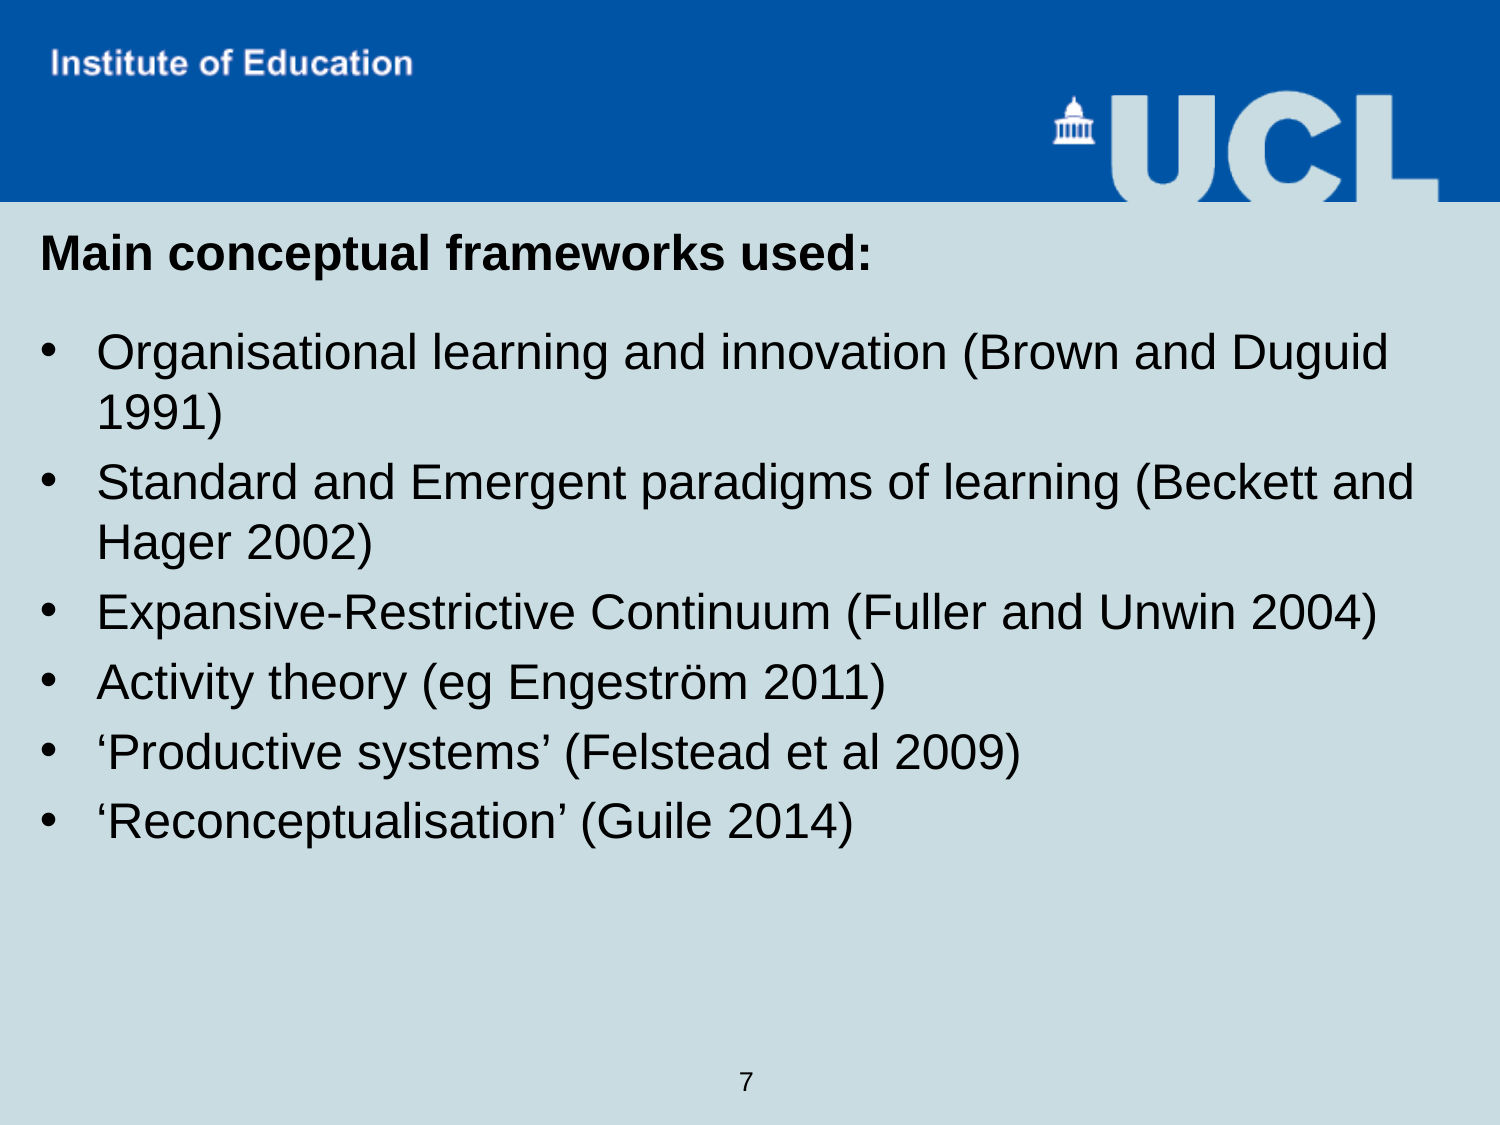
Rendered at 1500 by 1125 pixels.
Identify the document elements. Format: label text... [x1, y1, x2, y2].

picture [0, 0, 1500, 202]
list Main conceptual frameworks used: Organisational learning and innovation (Brown and Duguid 1991) Standard and Emergent paradigms of learning (Beckett and Hager 2002) Expansive-Restrictive Continuum (Fuller and Unwin 2004) Activity theory (eg Engeström 2011) ‘Productive systems’ (Felstead et al 2009) ‘Reconceptualisation’ (Guile 2014) [25, 212, 1484, 1068]
list 7 [56, 1056, 1437, 1108]
